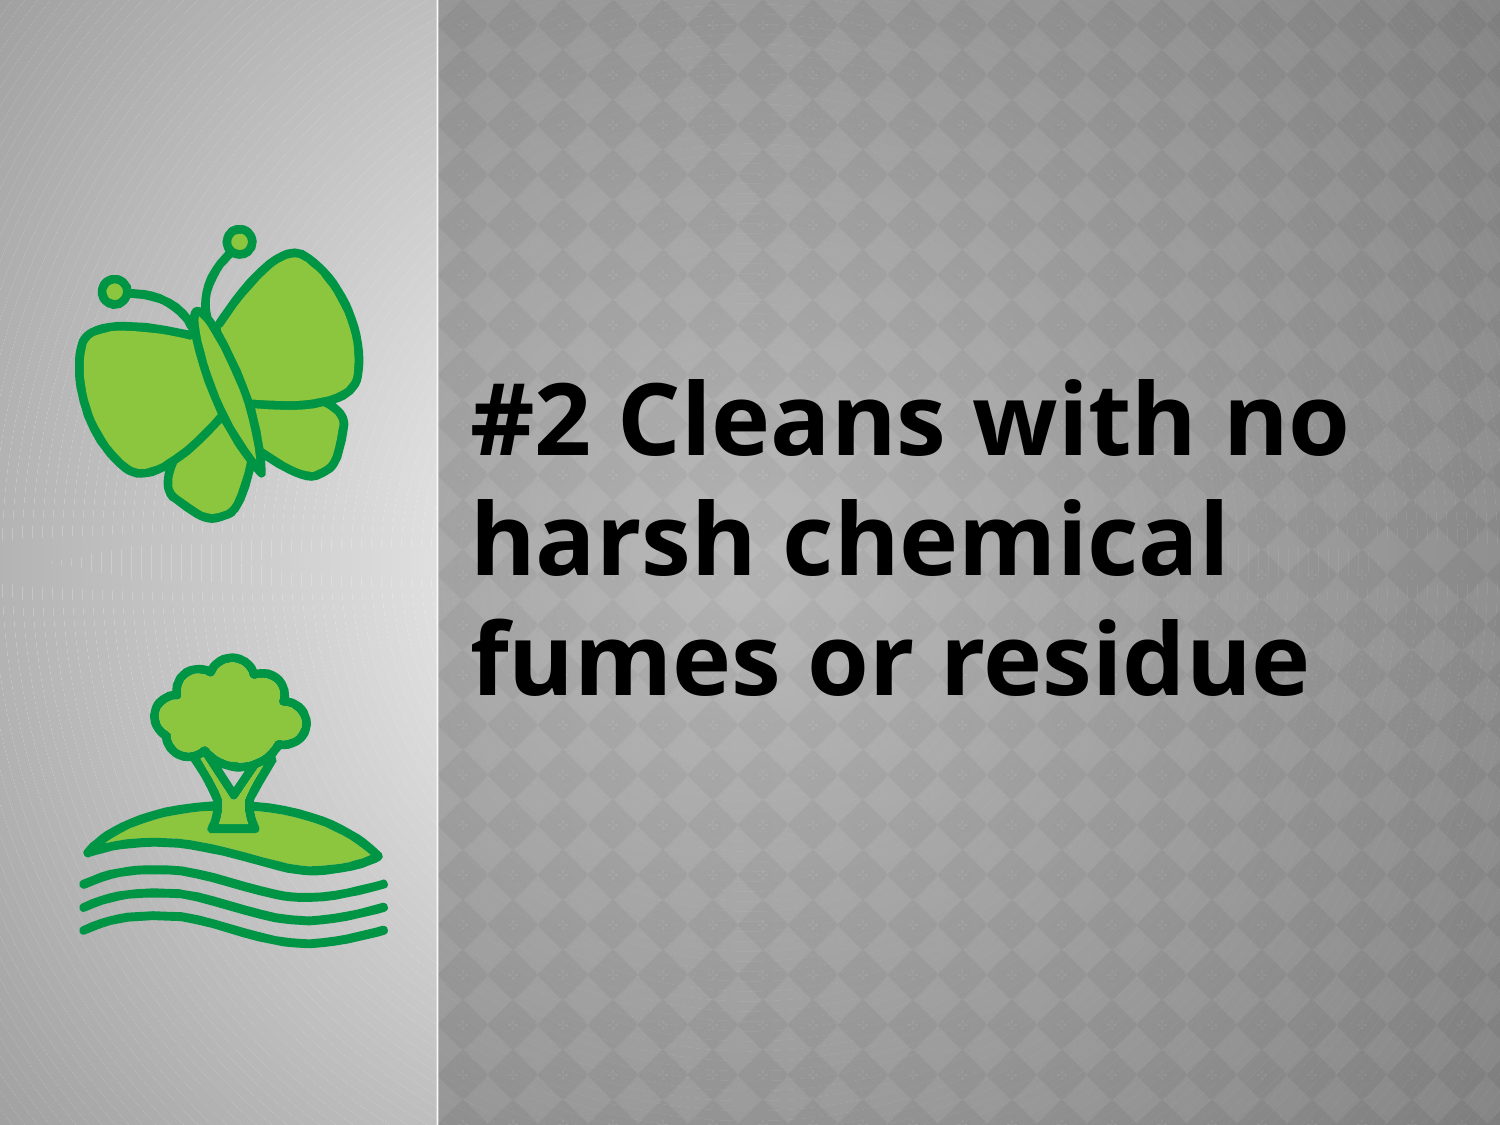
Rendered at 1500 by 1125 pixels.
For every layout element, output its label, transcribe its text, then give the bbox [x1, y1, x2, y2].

title #2 Cleans with no harsh chemical fumes or residue [462, 87, 1500, 925]
picture [74, 224, 364, 524]
picture [79, 652, 389, 949]
